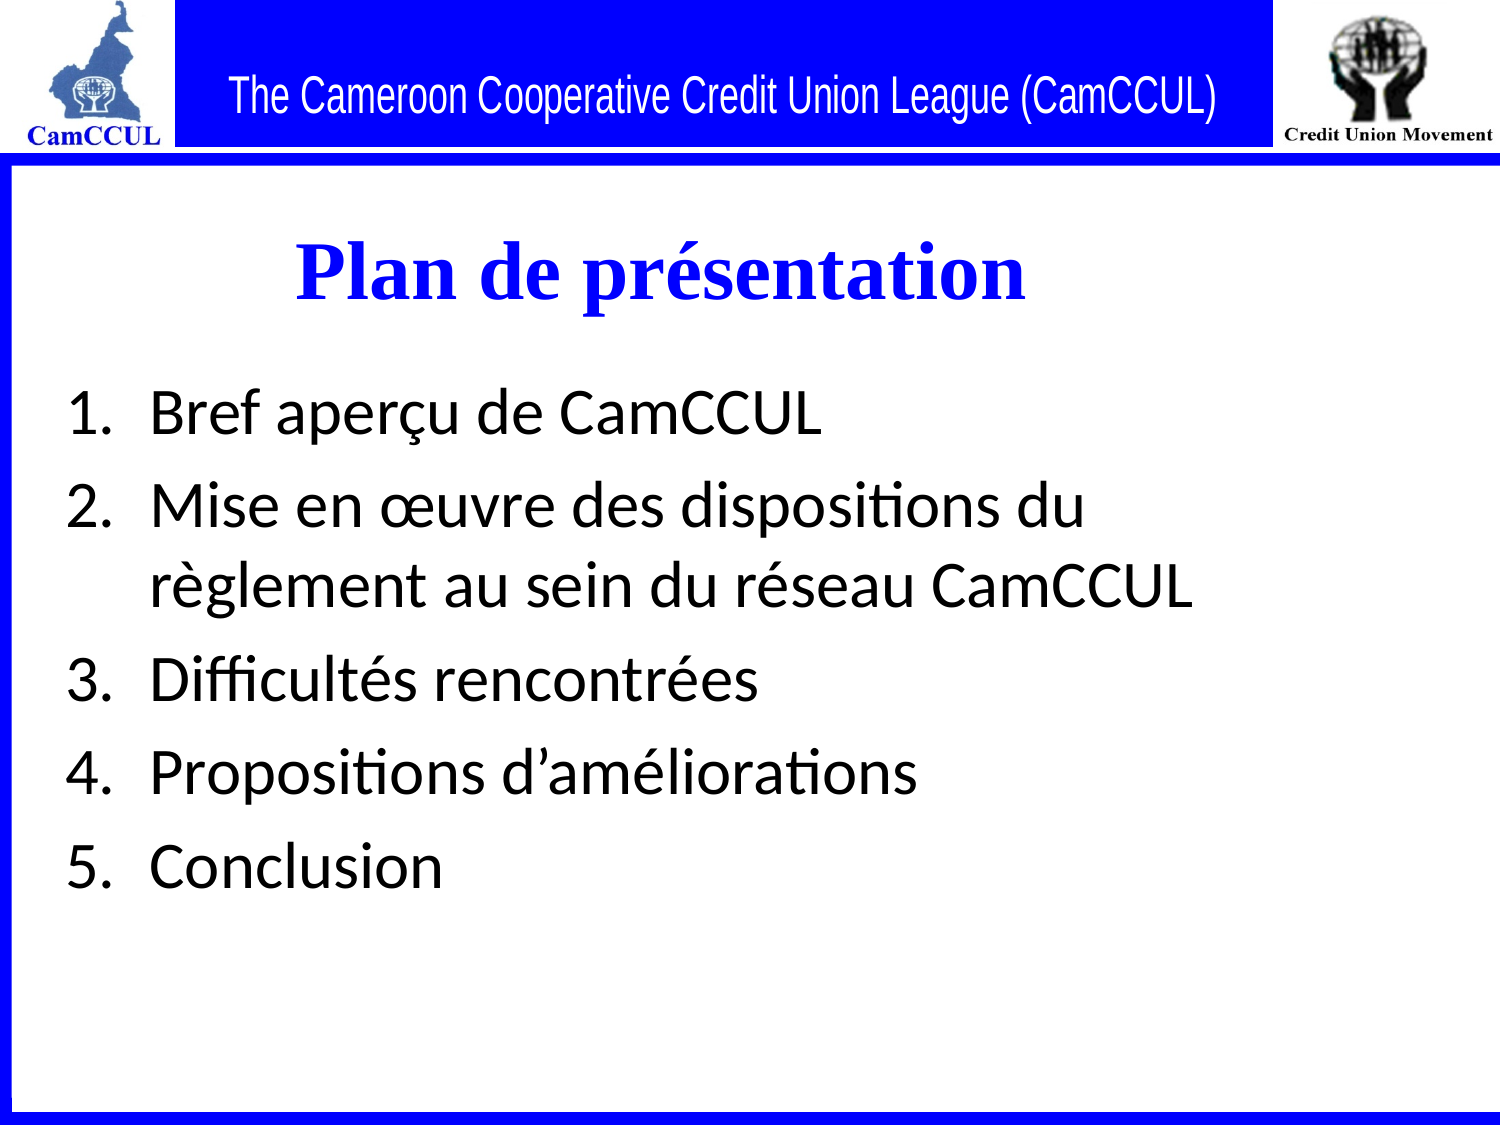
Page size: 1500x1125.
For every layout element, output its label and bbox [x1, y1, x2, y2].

text_box [0, 0, 1500, 1125]
